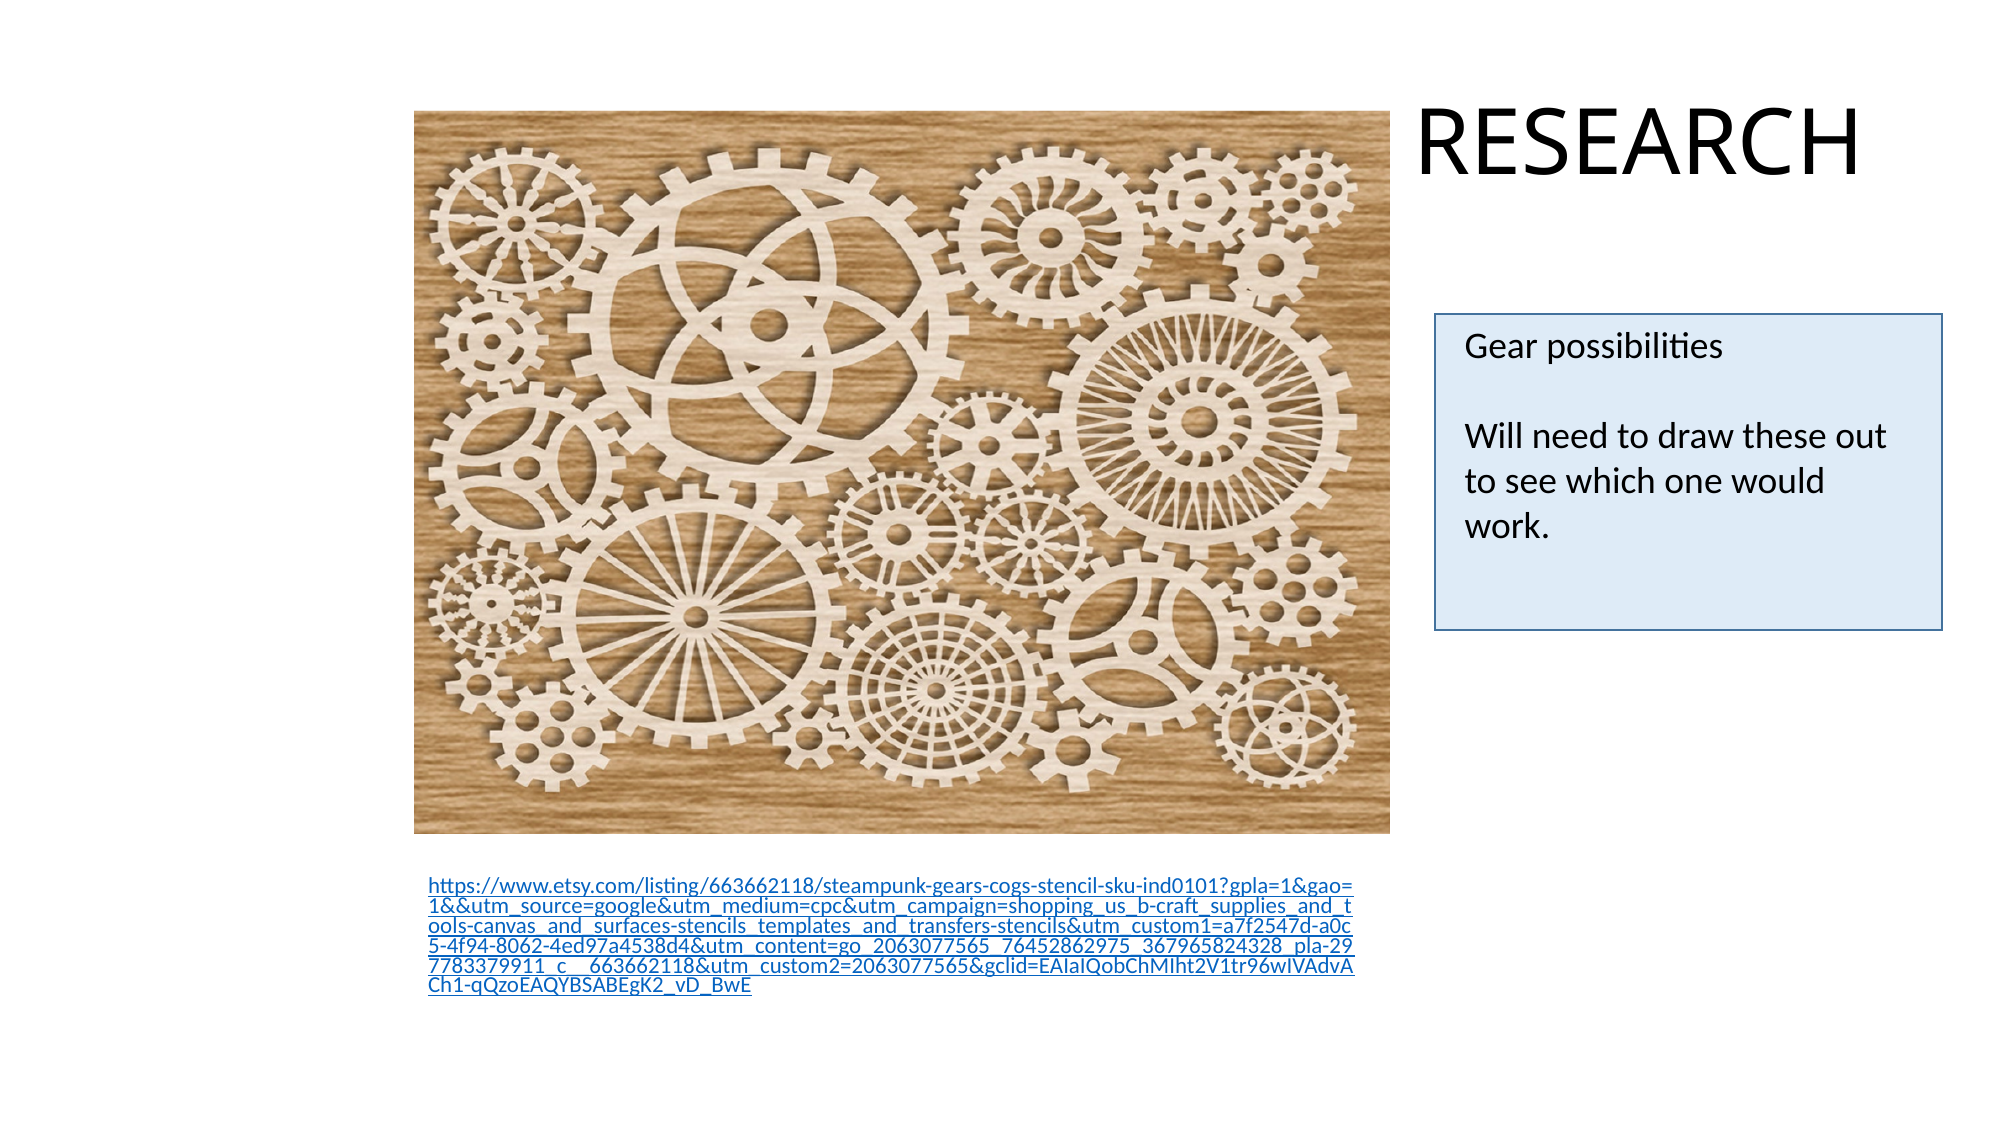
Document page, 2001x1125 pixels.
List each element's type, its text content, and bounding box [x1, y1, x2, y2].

text_box [1434, 313, 1943, 631]
title RESEARCH [1336, 36, 1943, 255]
text_box Gear possibilities Will need to draw these out to see which one would work. [1449, 313, 1923, 554]
picture [415, 0, 1389, 961]
list https://www.etsy.com/listing/663662118/steampunk-gears-cogs-stencil-sku-ind0101?gpla=1&gao=1&&utm_source=google&utm_medium=cpc&utm_campaign=shopping_us_b-craft_supplies_and_tools-canvas_and_surfaces-stencils_templates_and_transfers-stencils&utm_custom1=a7f2547d-a0c5-4f94-8062-4ed97a4538d4&utm_content=go_2063077565_76452862975_367965824328_pla-297783379911_c__663662118&utm_custom2=2063077565&gclid=EAIaIQobChMIht2V1tr96wIVAdvACh1-qQzoEAQYBSABEgK2_vD_BwE [413, 866, 1371, 1125]
